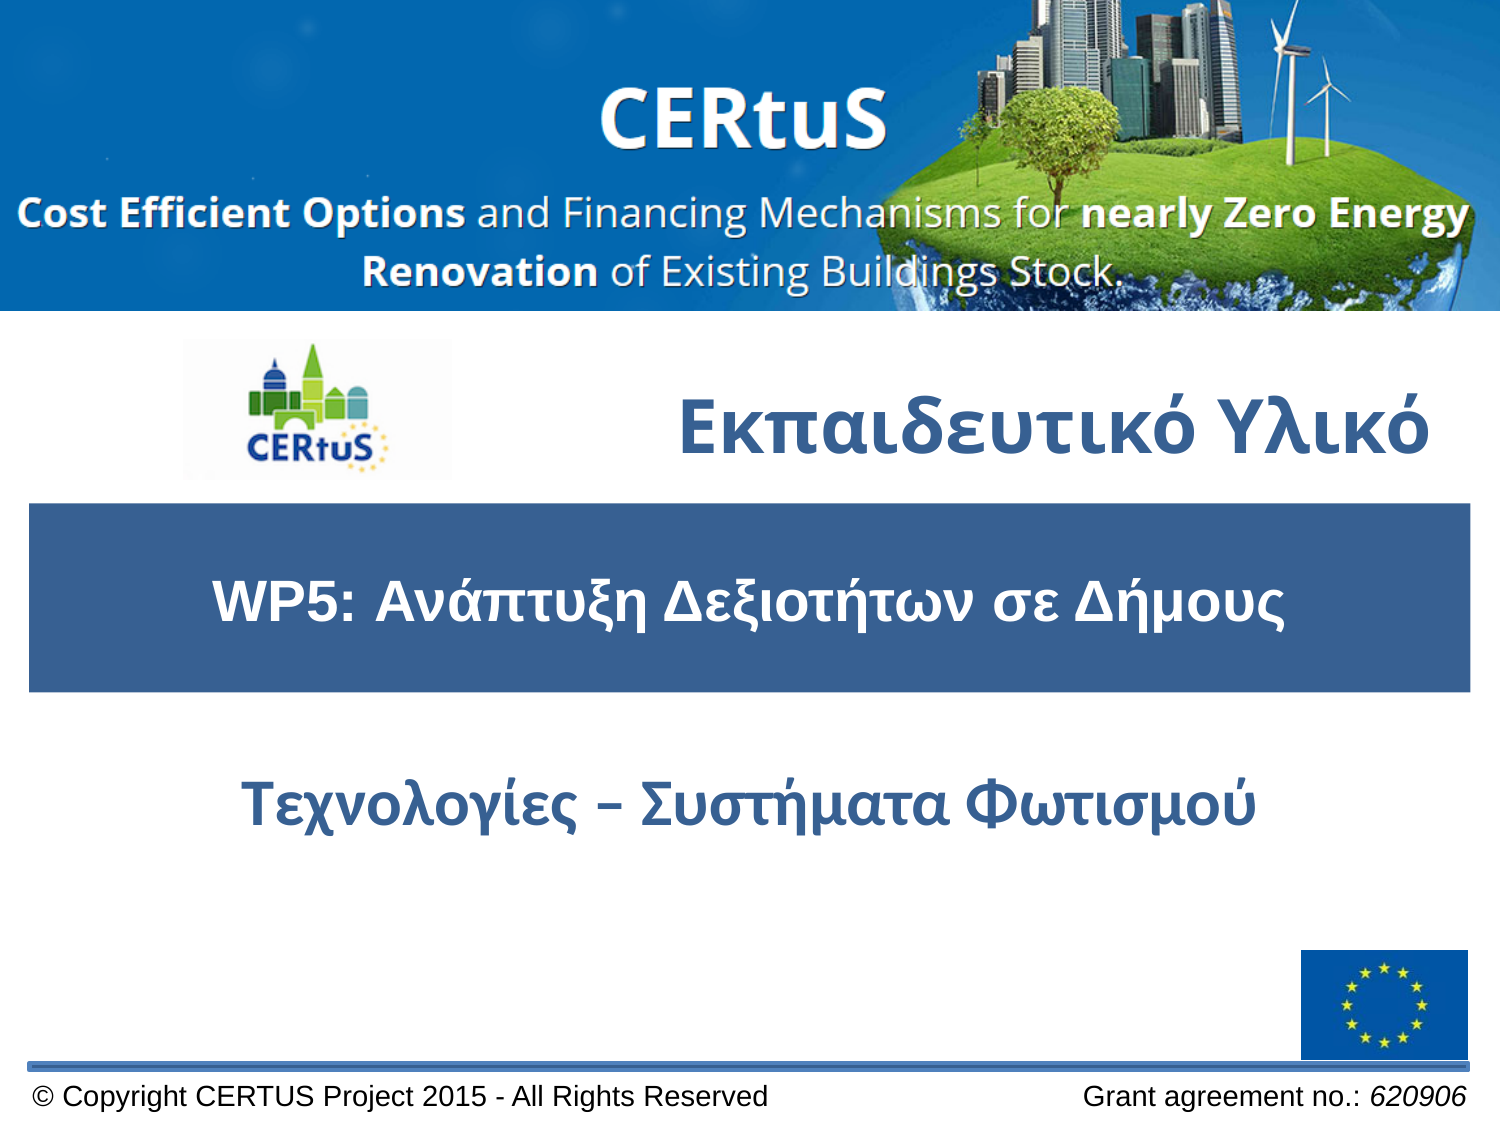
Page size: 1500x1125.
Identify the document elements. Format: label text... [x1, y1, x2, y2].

picture [0, 0, 1500, 311]
text_box © Copyright CERTUS Project 2015 - All Rights Reserved Grant agreement no.: 620906 [17, 1070, 1483, 1121]
text_box Εκπαιδευτικό Υλικό [456, 371, 1468, 477]
picture [1301, 949, 1468, 1060]
picture [182, 338, 452, 481]
text_box Τεχνολογίες – Συστήματα Φωτισμού [0, 751, 1500, 847]
text_box [27, 1061, 1470, 1070]
text_box WP5: Ανάπτυξη Δεξιοτήτων σε Δήμους [27, 501, 1473, 694]
